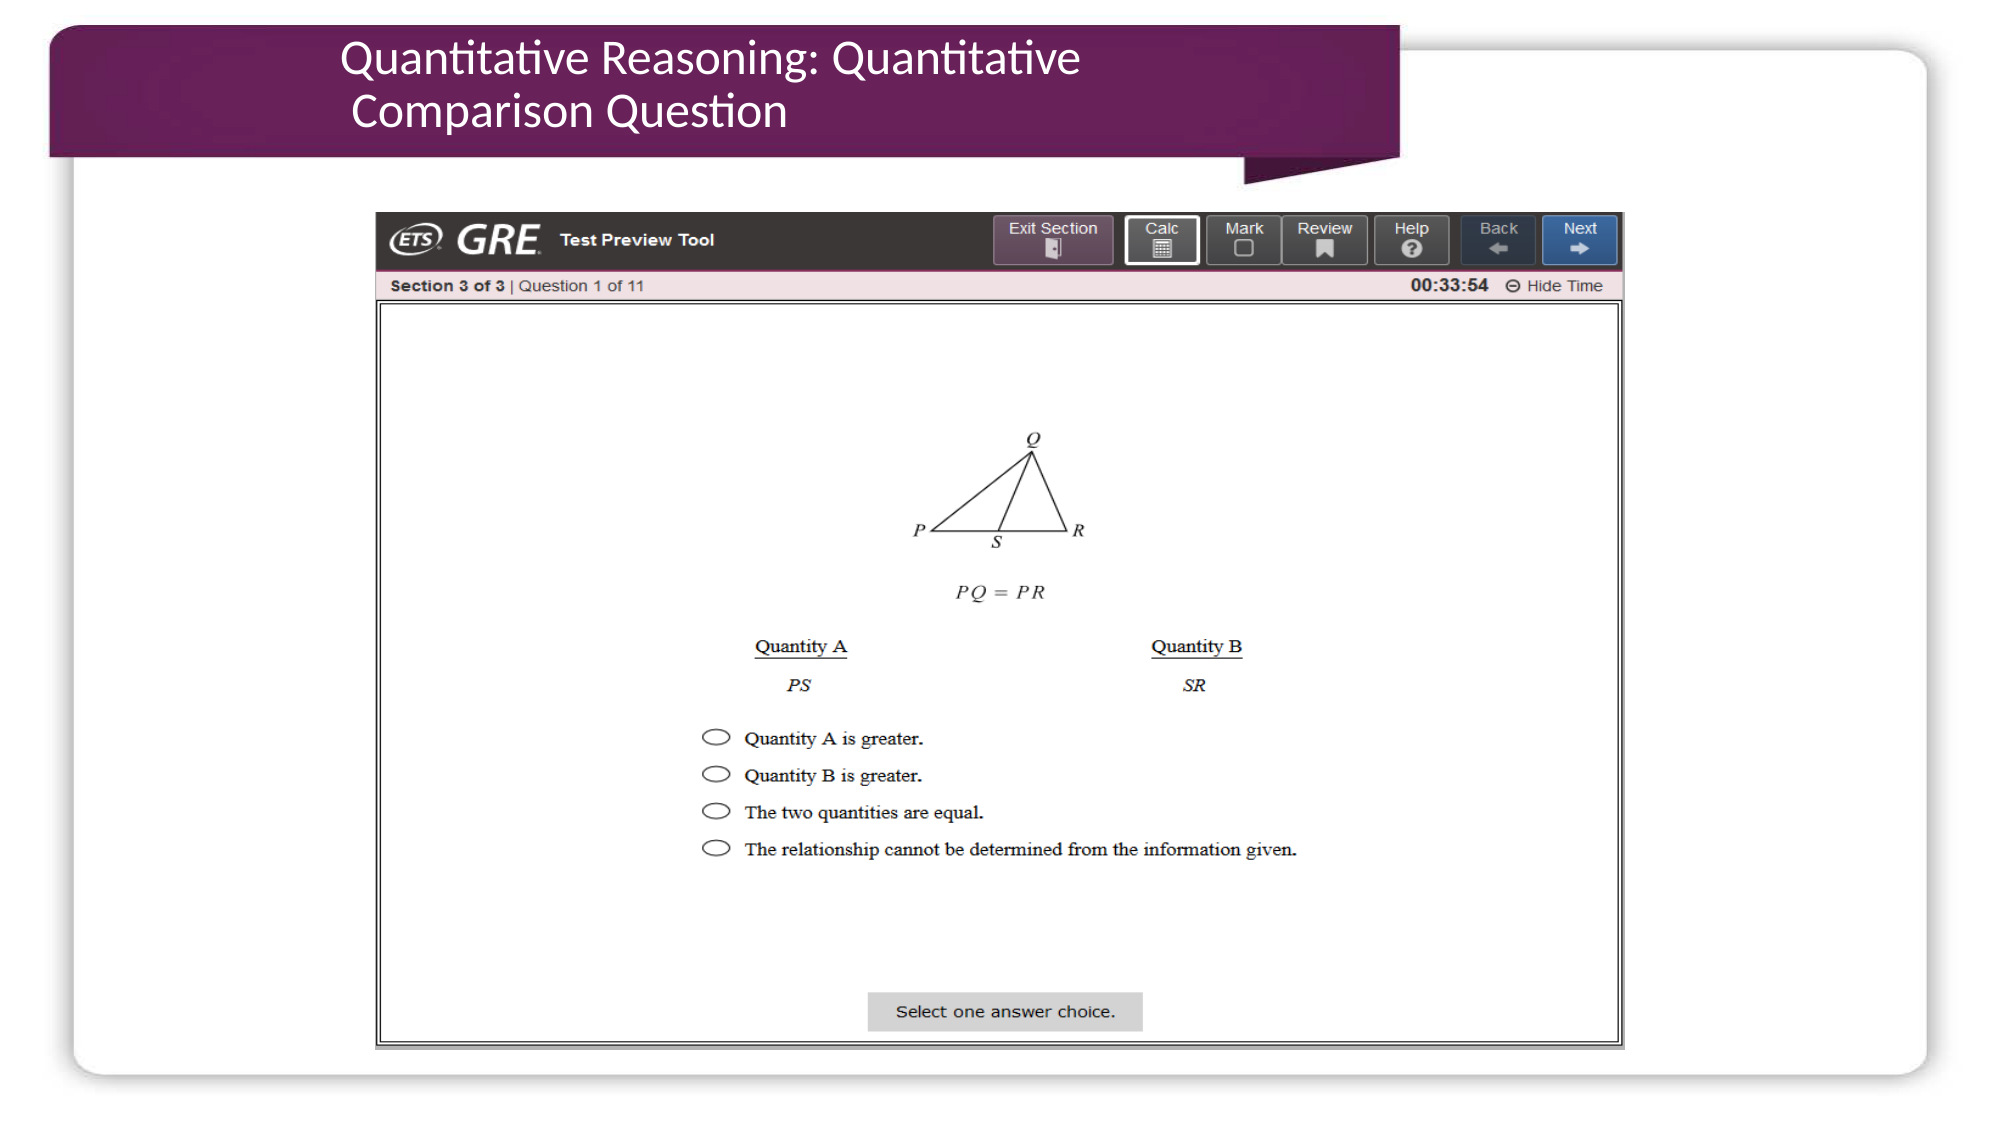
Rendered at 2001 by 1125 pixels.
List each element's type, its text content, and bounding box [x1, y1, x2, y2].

text_box [375, 212, 1625, 1050]
title Quantitative Reasoning: Quantitative Comparison Question [337, 22, 1092, 221]
picture [42, 15, 1963, 1096]
